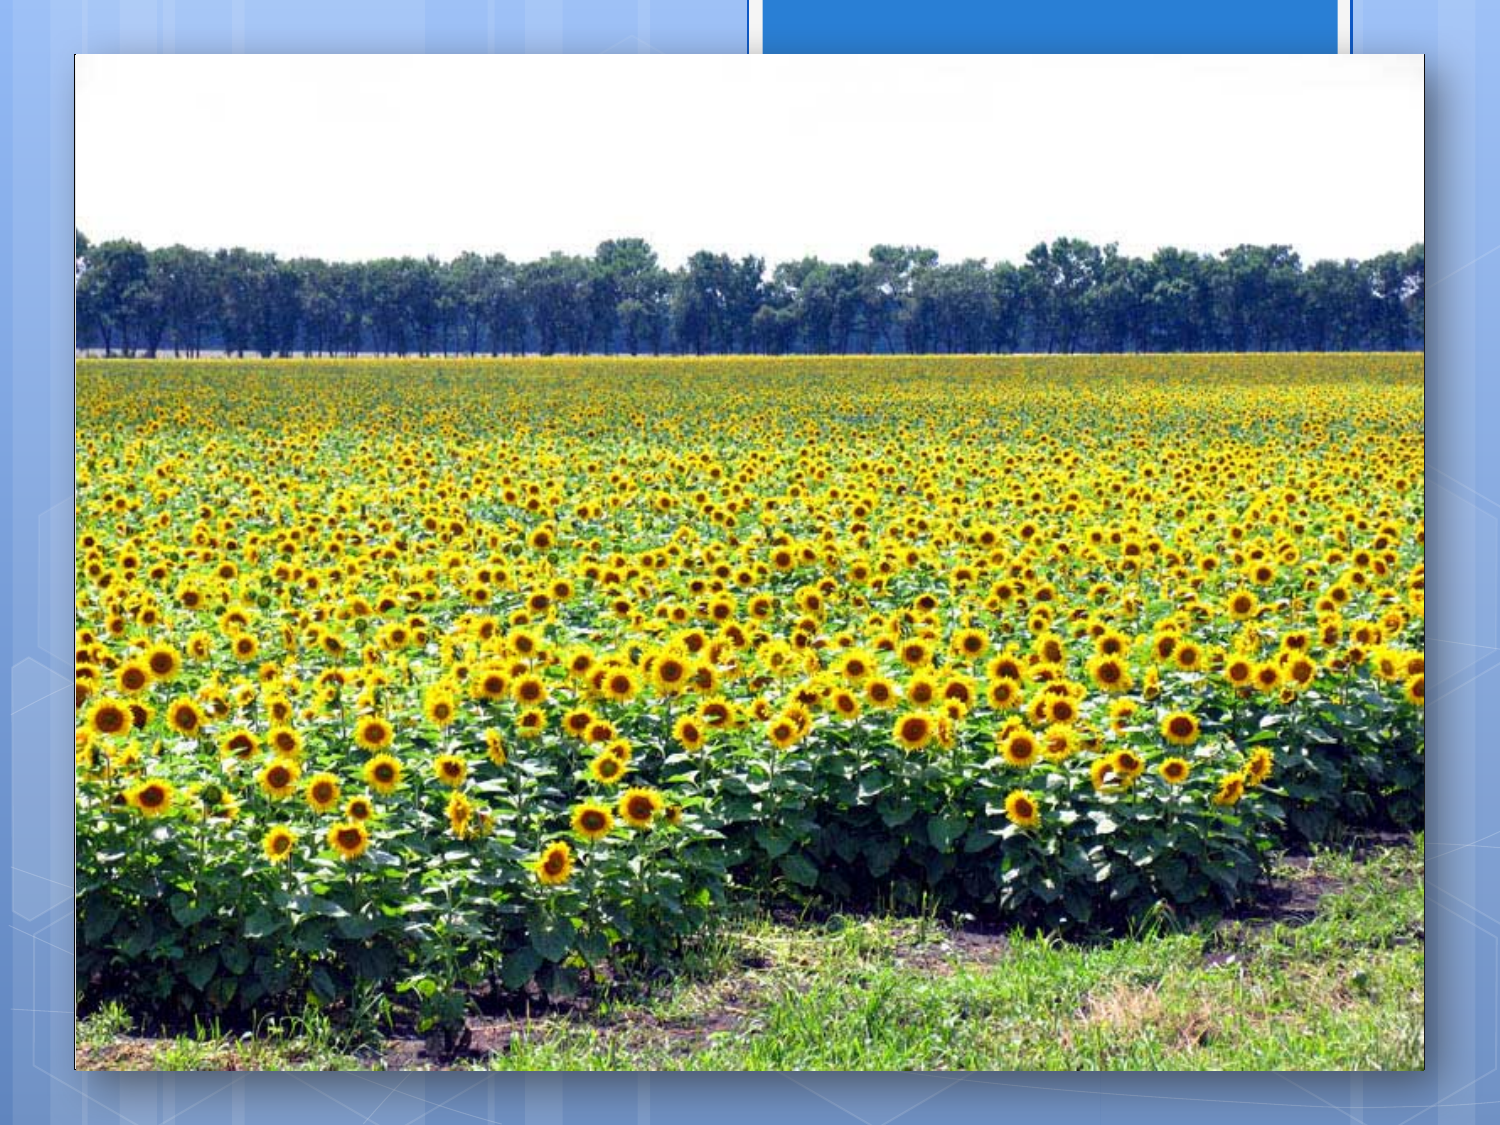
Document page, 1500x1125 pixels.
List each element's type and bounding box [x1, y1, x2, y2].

picture [76, 54, 1424, 1071]
